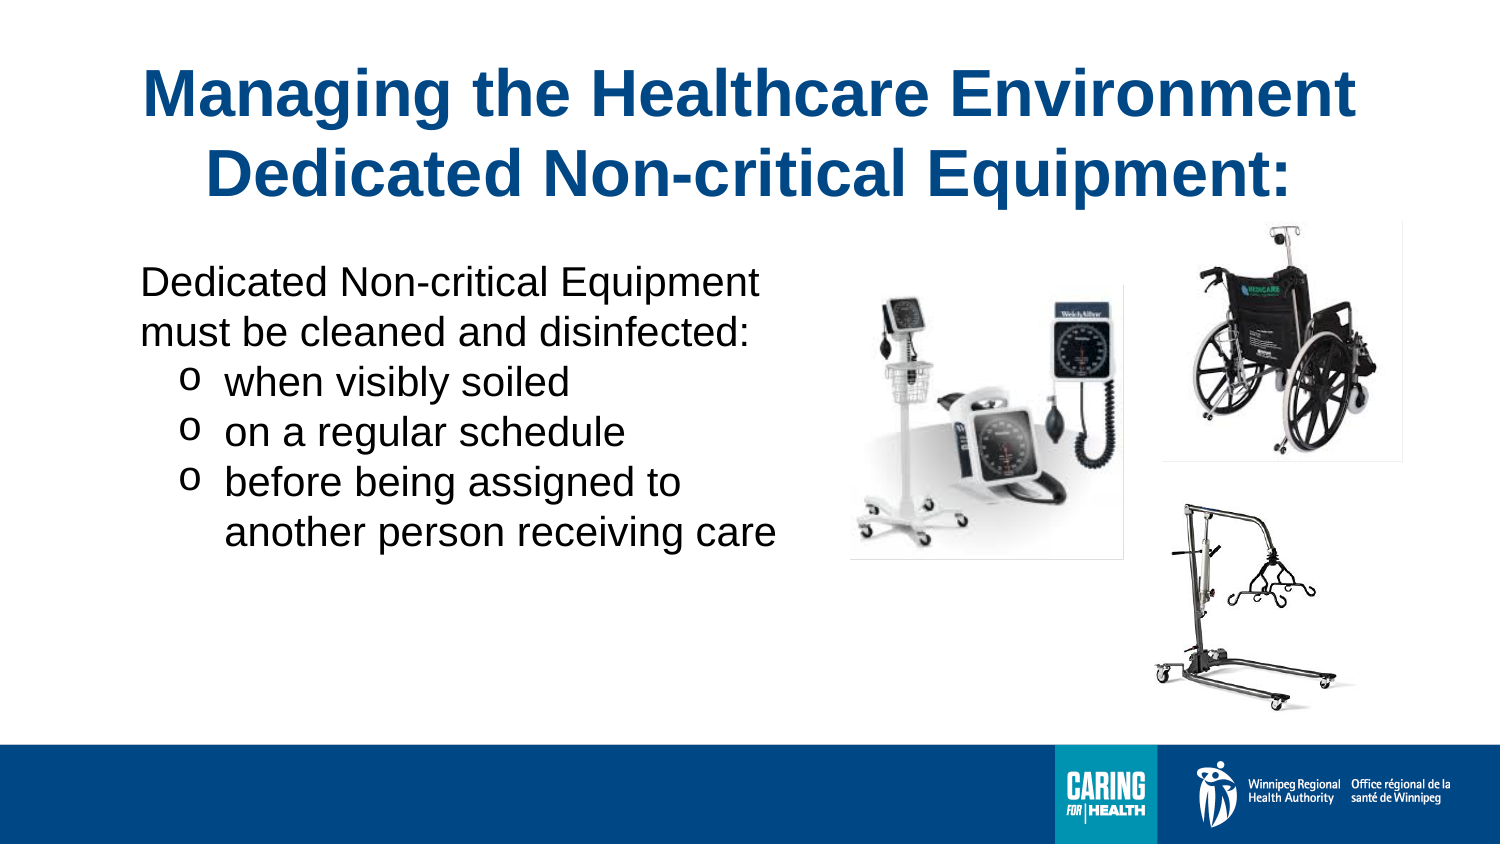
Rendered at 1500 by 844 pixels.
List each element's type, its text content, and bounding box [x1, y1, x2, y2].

title Managing the Healthcare Environment Dedicated Non-critical Equipment: [75, 59, 1425, 200]
list Dedicated Non-critical Equipment must be cleaned and disinfected: when visibly soiled on a regular schedule before being assigned to another person receiving care [87, 246, 825, 685]
picture [0, 0, 1500, 844]
